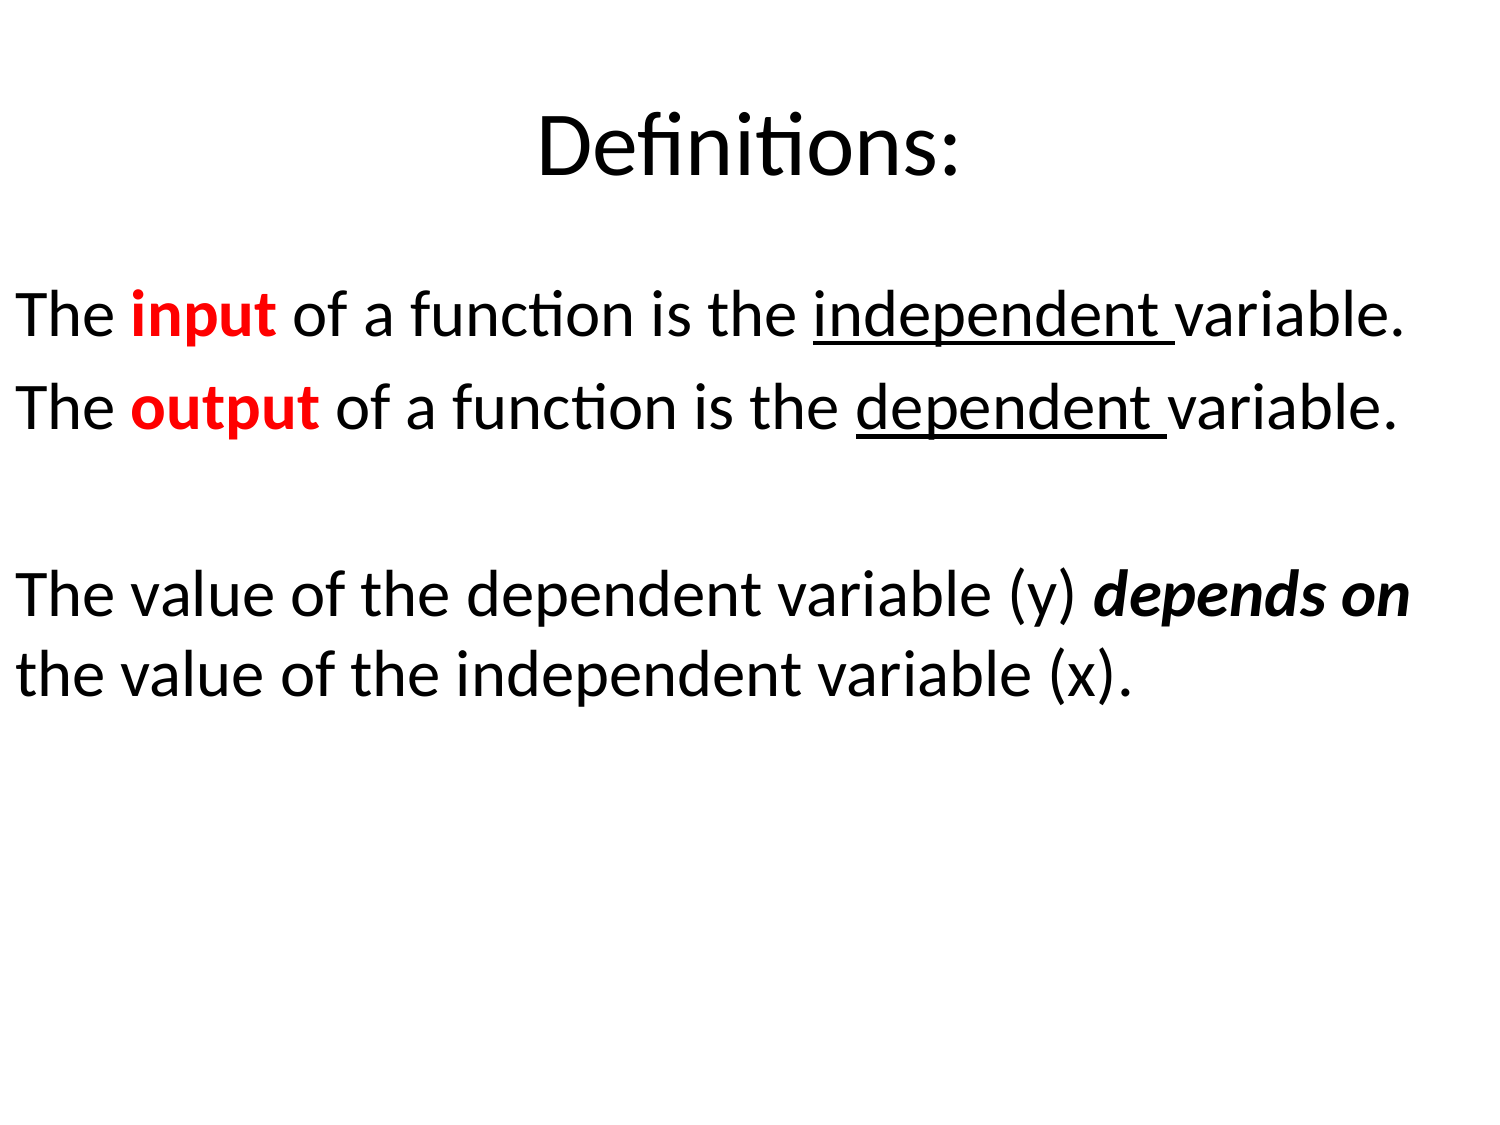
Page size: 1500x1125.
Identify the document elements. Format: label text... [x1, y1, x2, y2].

title Definitions: [75, 45, 1425, 233]
list The input of a function is the independent variable. The output of a function is the dependent variable. The value of the dependent variable (y) depends on the value of the independent variable (x). [0, 262, 1500, 1005]
